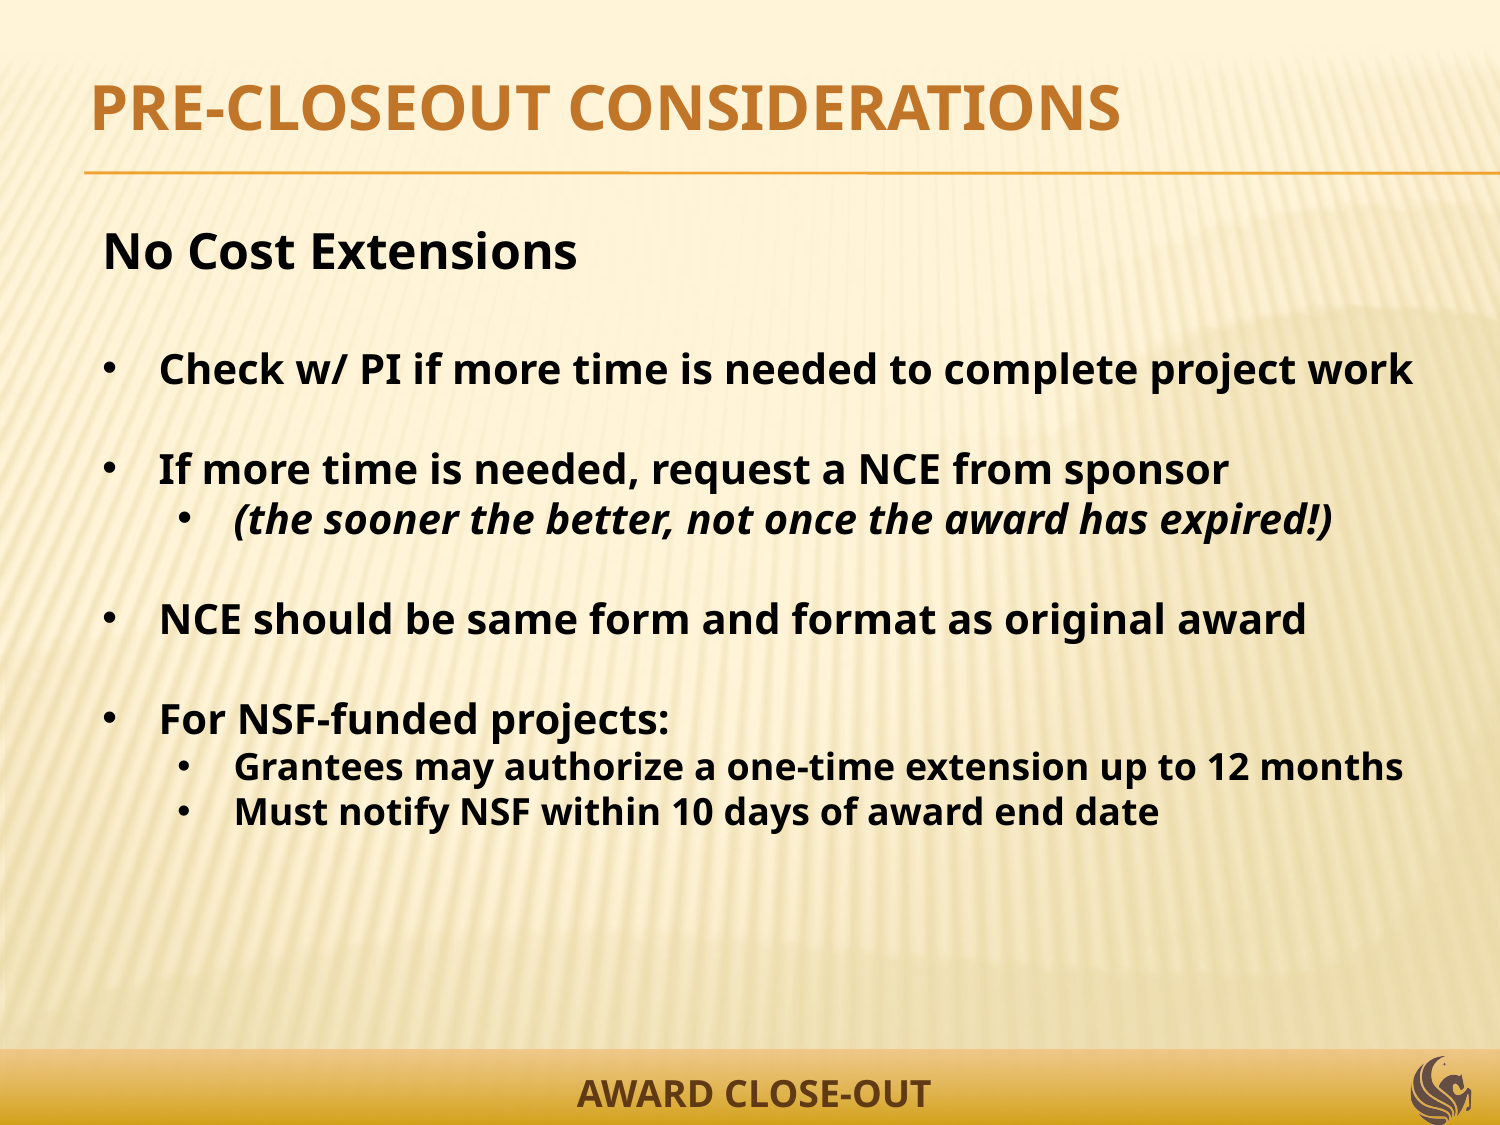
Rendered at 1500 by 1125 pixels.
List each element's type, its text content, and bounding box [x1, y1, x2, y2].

text_box No Cost Extensions Check w/ PI if more time is needed to complete project work If more time is needed, request a NCE from sponsor (the sooner the better, not once the award has expired!) NCE should be same form and format as original award For NSF-funded projects: Grantees may authorize a one-time extension up to 12 months Must notify NSF within 10 days of award end date [87, 212, 1450, 930]
text_box [87, 193, 1463, 932]
text_box AWARD CLOSE-OUT [23, 1062, 1486, 1123]
text_box PRE-CLOSEOUT CONSIDERATIONS [75, 45, 1400, 150]
